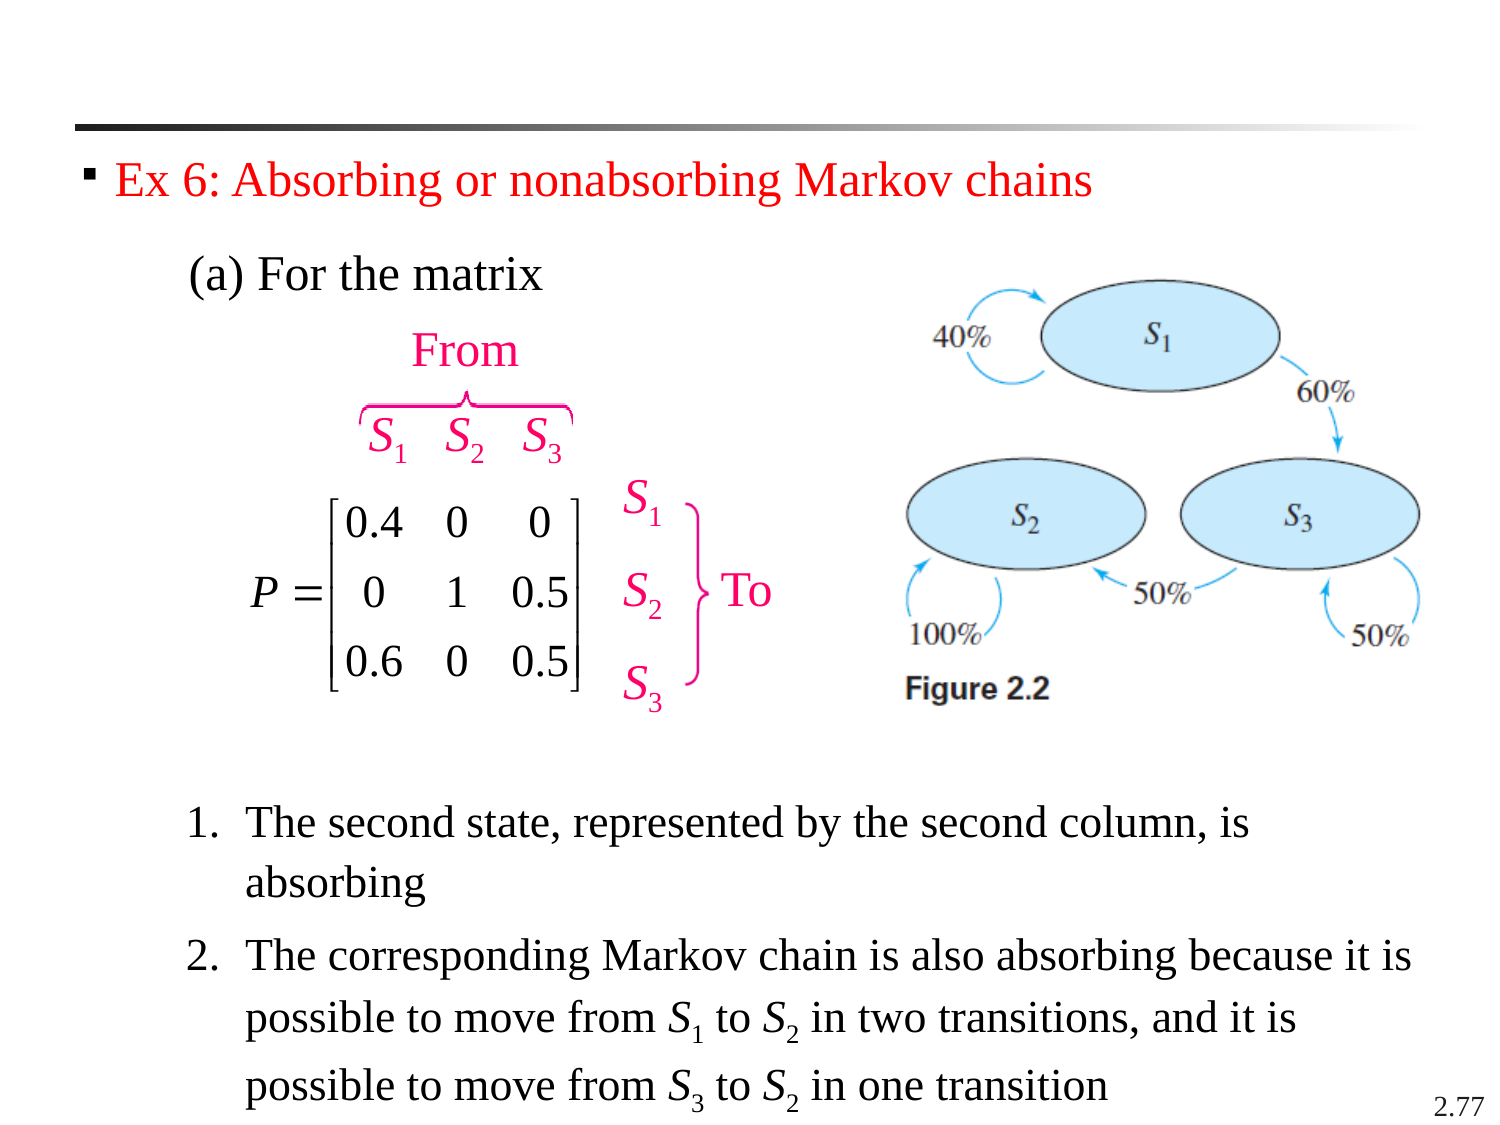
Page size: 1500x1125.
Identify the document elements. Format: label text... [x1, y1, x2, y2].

text_box Ex 6: Absorbing or nonabsorbing Markov chains [67, 138, 1368, 235]
slide_number 2.77 [1436, 1077, 1500, 1125]
text_box (a) For the matrix [173, 235, 559, 308]
text_box The second state, represented by the second column, is absorbing The corresponding Markov chain is also absorbing because it is possible to move from S1 to S2 in two transitions, and it is possible to move from S3 to S2 in one transition [171, 778, 1436, 1125]
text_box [241, 308, 810, 714]
picture [878, 263, 1436, 717]
